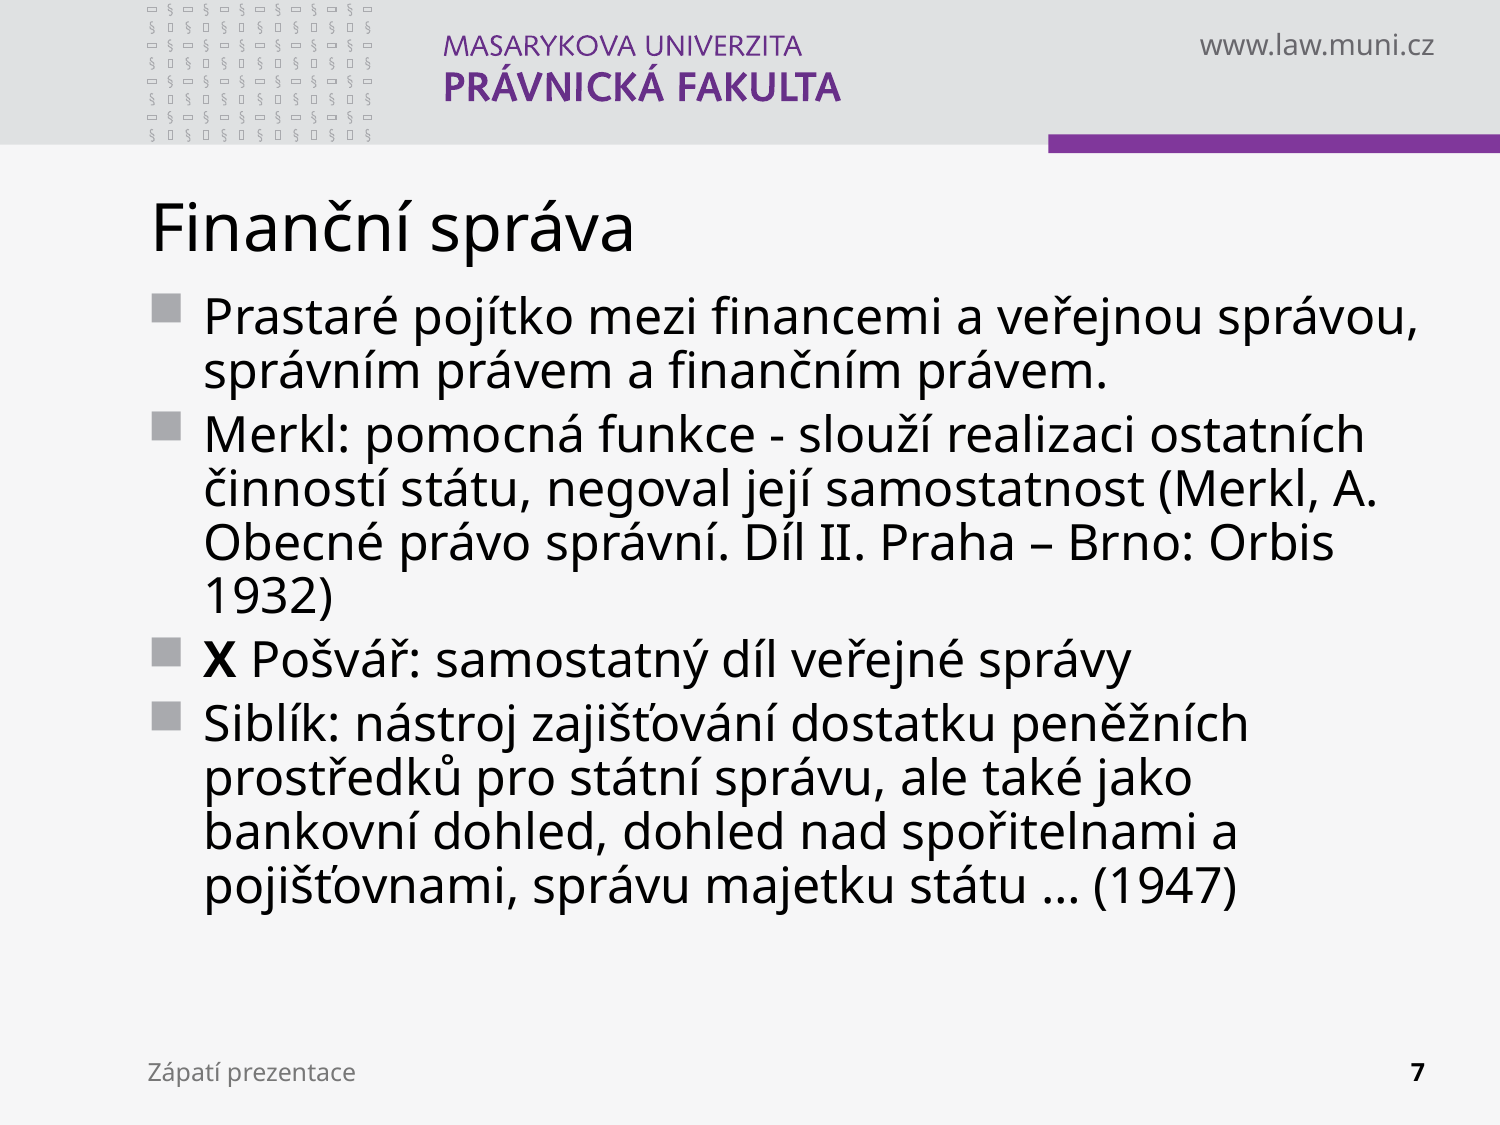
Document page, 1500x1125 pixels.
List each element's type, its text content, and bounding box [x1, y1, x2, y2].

title Finanční správa [150, 184, 1425, 268]
list Prastaré pojítko mezi financemi a veřejnou správou, správním právem a finančním právem. Merkl: pomocná funkce - slouží realizaci ostatních činností státu, negoval její samostatnost (Merkl, A. Obecné právo správní. Díl II. Praha – Brno: Orbis 1932) X Pošvář: samostatný díl veřejné správy Siblík: nástroj zajišťování dostatku peněžních prostředků pro státní správu, ale také jako bankovní dohled, dohled nad spořitelnami a pojišťovnami, správu majetku státu … (1947) [147, 290, 1423, 1006]
footer Zápatí prezentace [147, 1056, 1269, 1100]
slide_number 7 [1316, 1056, 1425, 1100]
